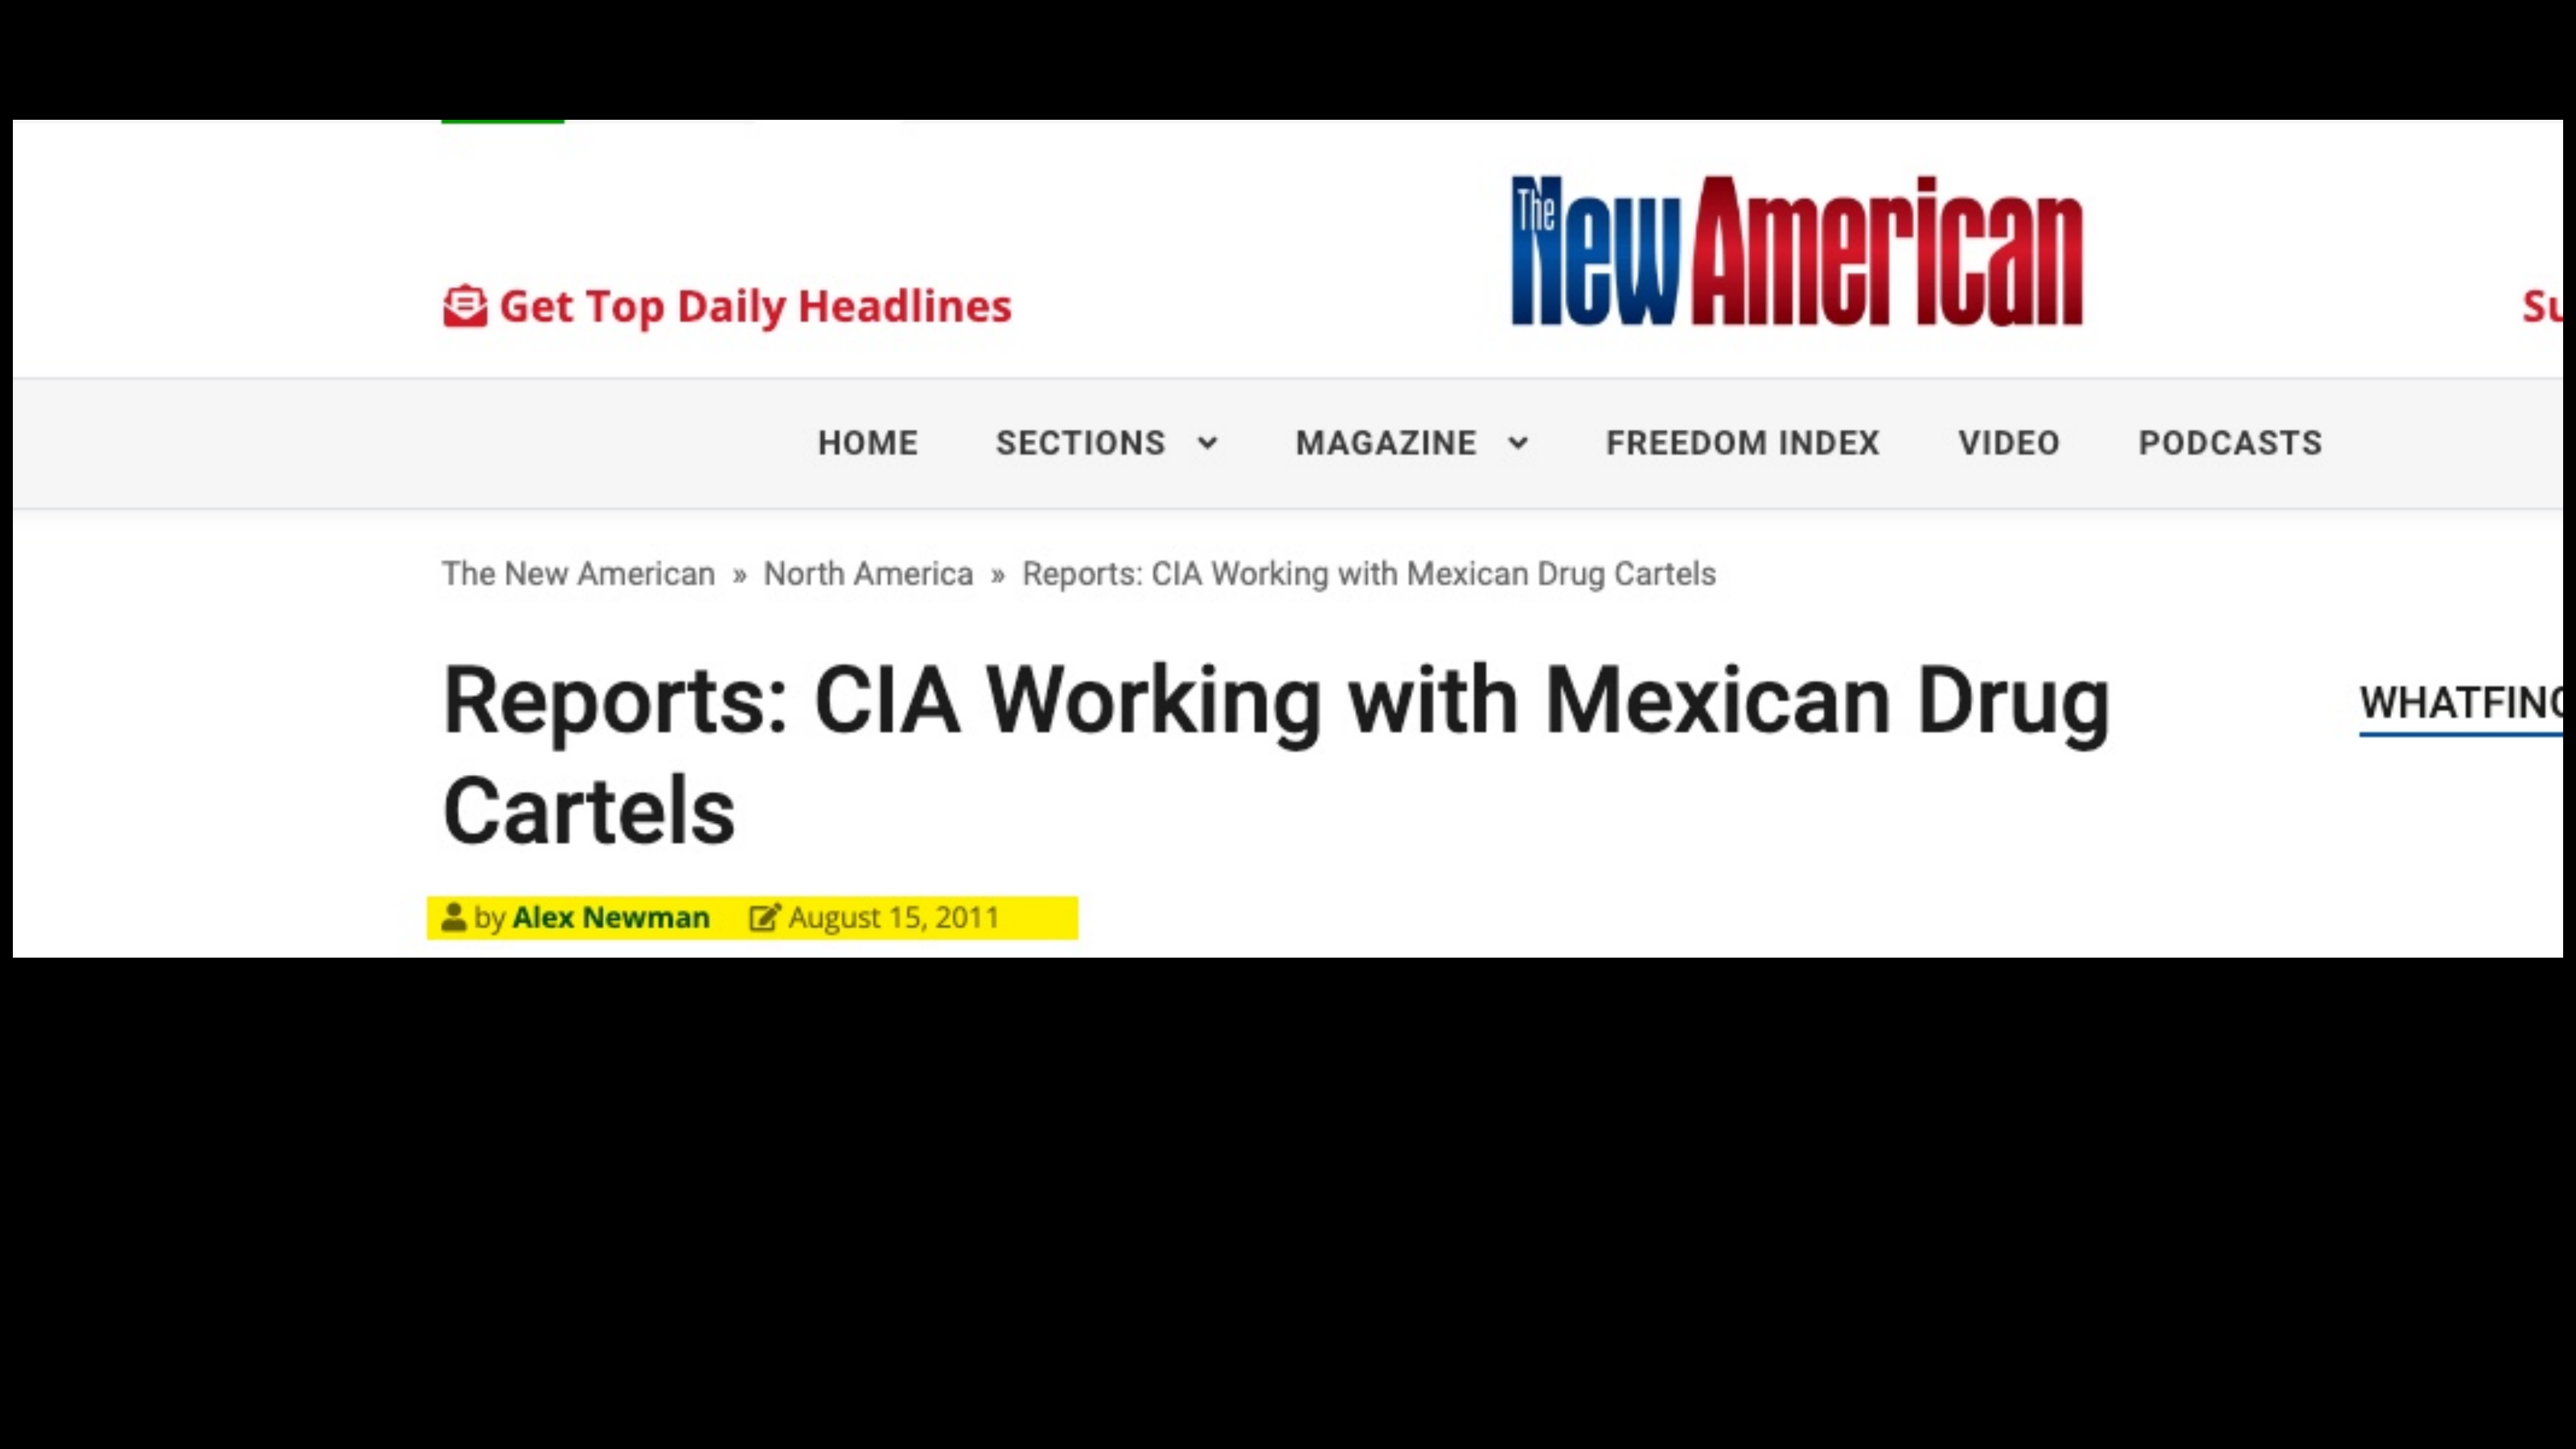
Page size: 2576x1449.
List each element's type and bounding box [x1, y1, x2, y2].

picture [13, 120, 2563, 958]
